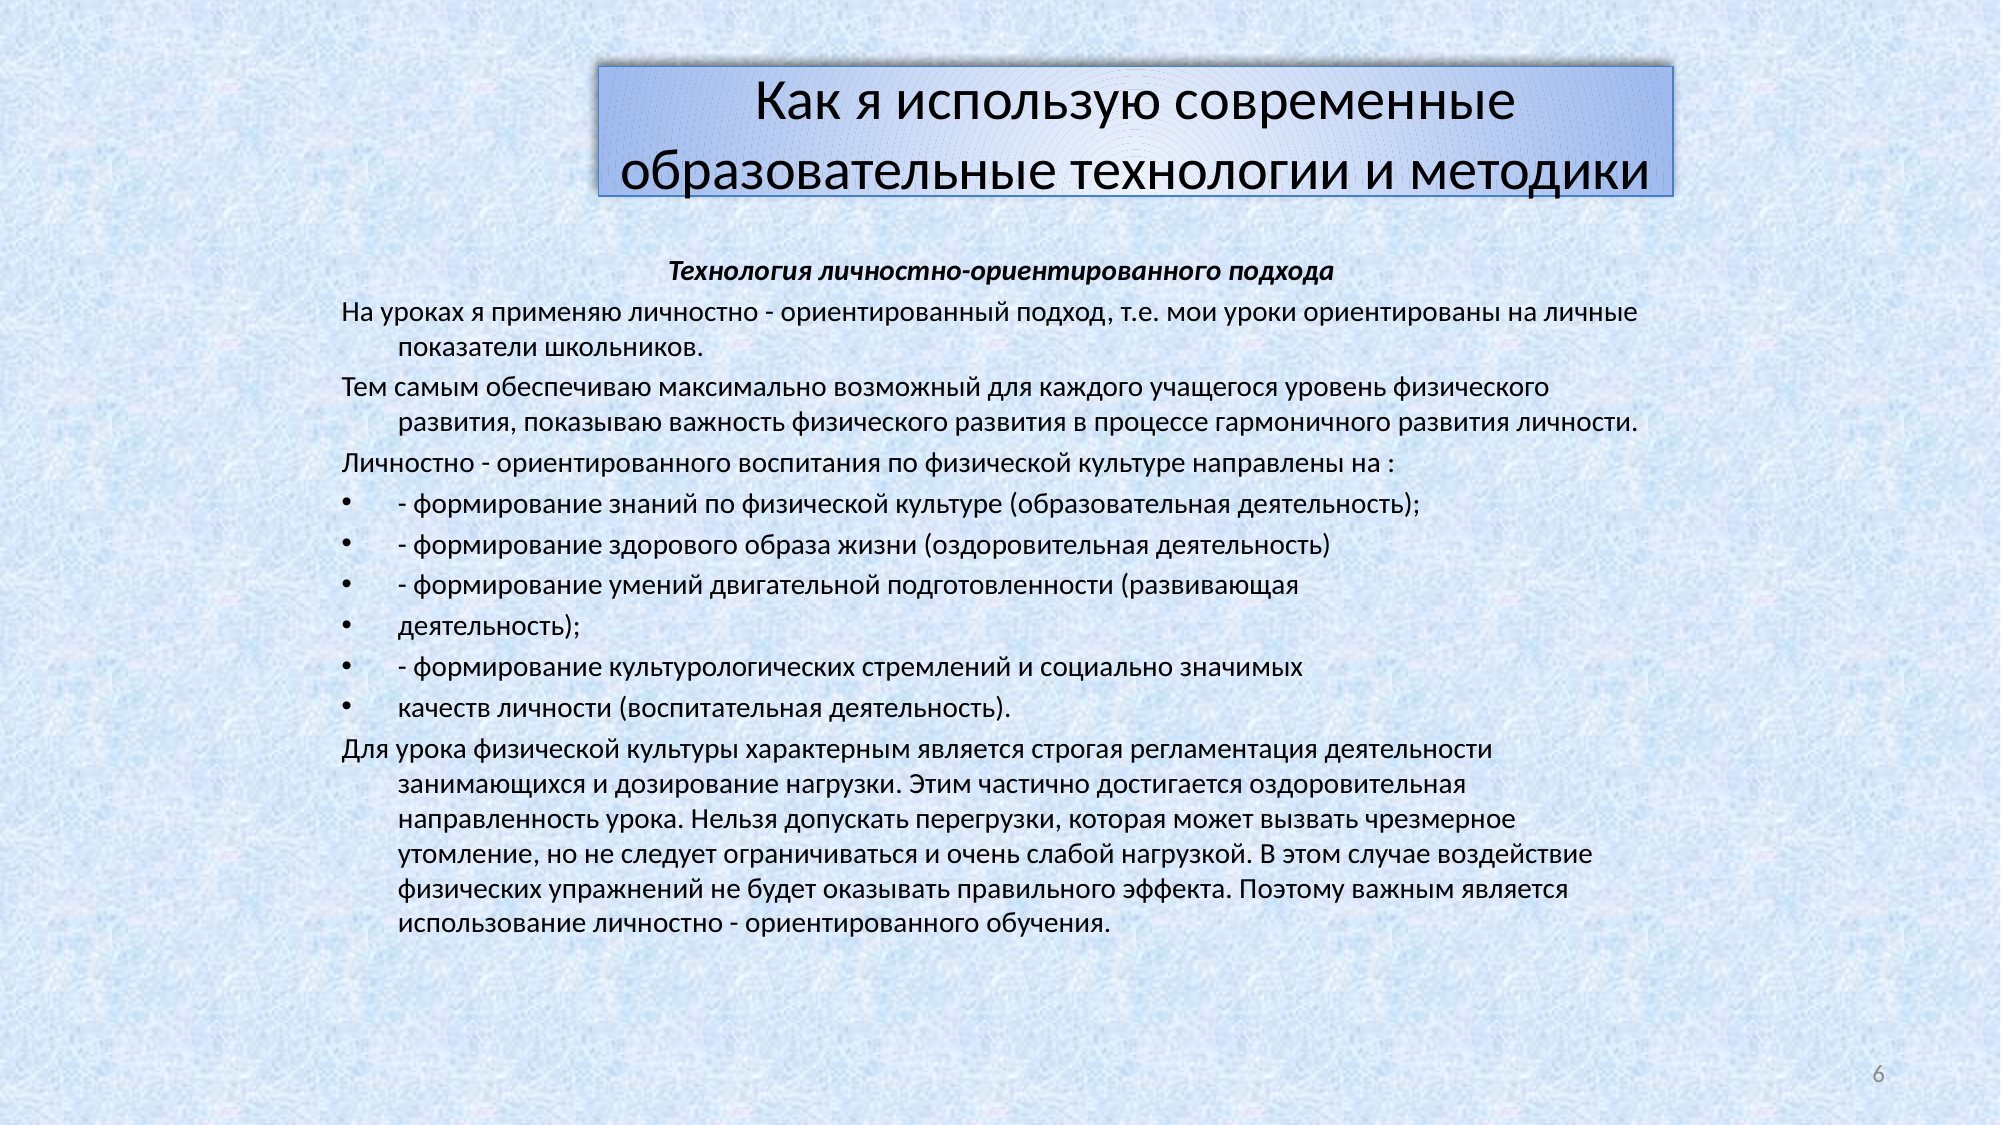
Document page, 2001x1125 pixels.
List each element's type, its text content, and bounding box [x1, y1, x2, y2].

picture [0, 0, 2001, 1125]
slide_number 6 [1433, 1042, 1900, 1103]
text_box Как я использую современные образовательные технологии и методики [598, 66, 1674, 197]
list Технология личностно-ориентированного подхода На уроках я применяю личностно - ориентированный подход, т.е. мои уроки ориентированы на личные показатели школьников. Тем самым обеспечиваю максимально возможный для каждого учащегося уровень физического развития, показываю важность физического развития в процессе гармоничного развития личности. Личностно - ориентированного воспитания по физической культуре направлены на : - формирование знаний по физической культуре (образовательная деятельность); - формирование здорового образа жизни (оздоровительная деятельность) - формирование умений двигательной подготовленности (развивающая деятельность); - формирование культурологических стремлений и социально значимых качеств личности (воспитательная деятельность). Для урока физической культуры характерным является строгая регламентация деятельности занимающихся и дозирование нагрузки. Этим частично достигается оздоровительная направленность урока. Нельзя допускать перегрузки, которая может вызвать чрезмерное утомление, но не следует ограничиваться и очень слабой нагрузкой. В этом случае воздействие физических упражнений не будет оказывать правильного эффекта. Поэтому важным является использование личностно - ориентированного обучения. [326, 243, 1677, 1024]
